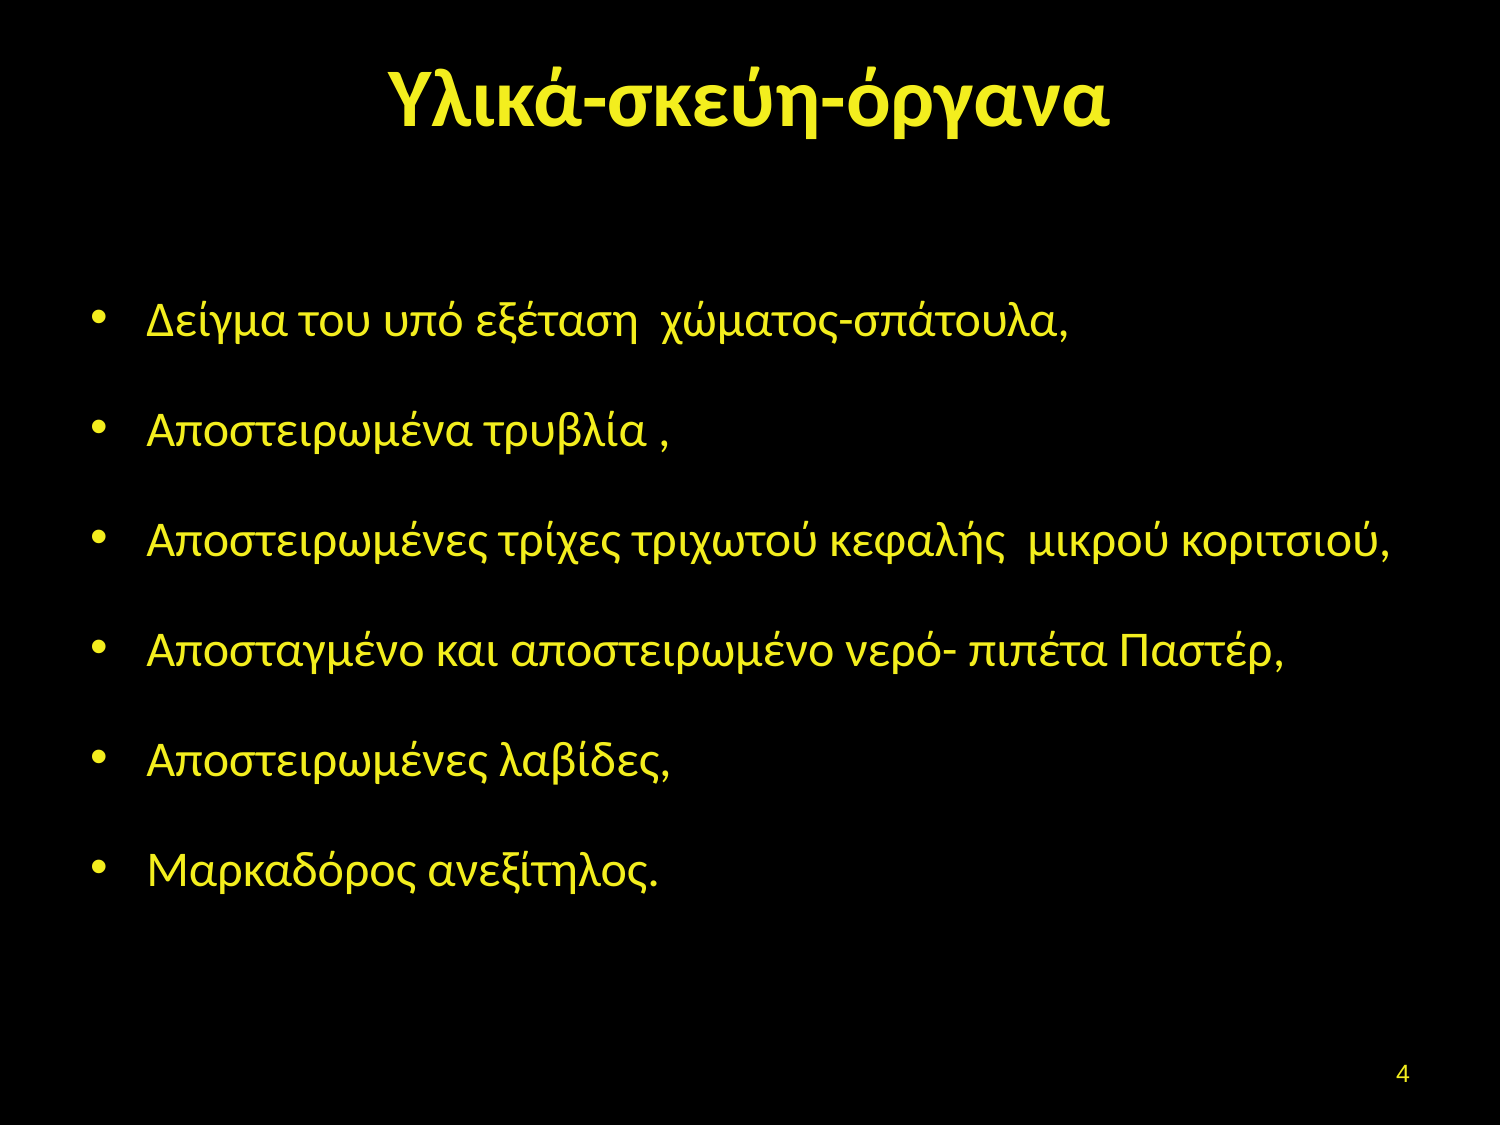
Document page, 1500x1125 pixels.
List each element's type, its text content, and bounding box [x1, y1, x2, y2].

title Υλικά-σκεύη-όργανα [0, 19, 1500, 169]
slide_number 3 [1074, 1042, 1425, 1103]
list Δείγμα του υπό εξέταση χώματος-σπάτουλα, Αποστειρωμένα τρυβλία , Αποστειρωμένες τρίχες τριχωτού κεφαλής μικρού κοριτσιού, Αποσταγμένο και αποστειρωμένο νερό- πιπέτα Παστέρ, Αποστειρωμένες λαβίδες, Μαρκαδόρος ανεξίτηλος. [75, 278, 1425, 965]
